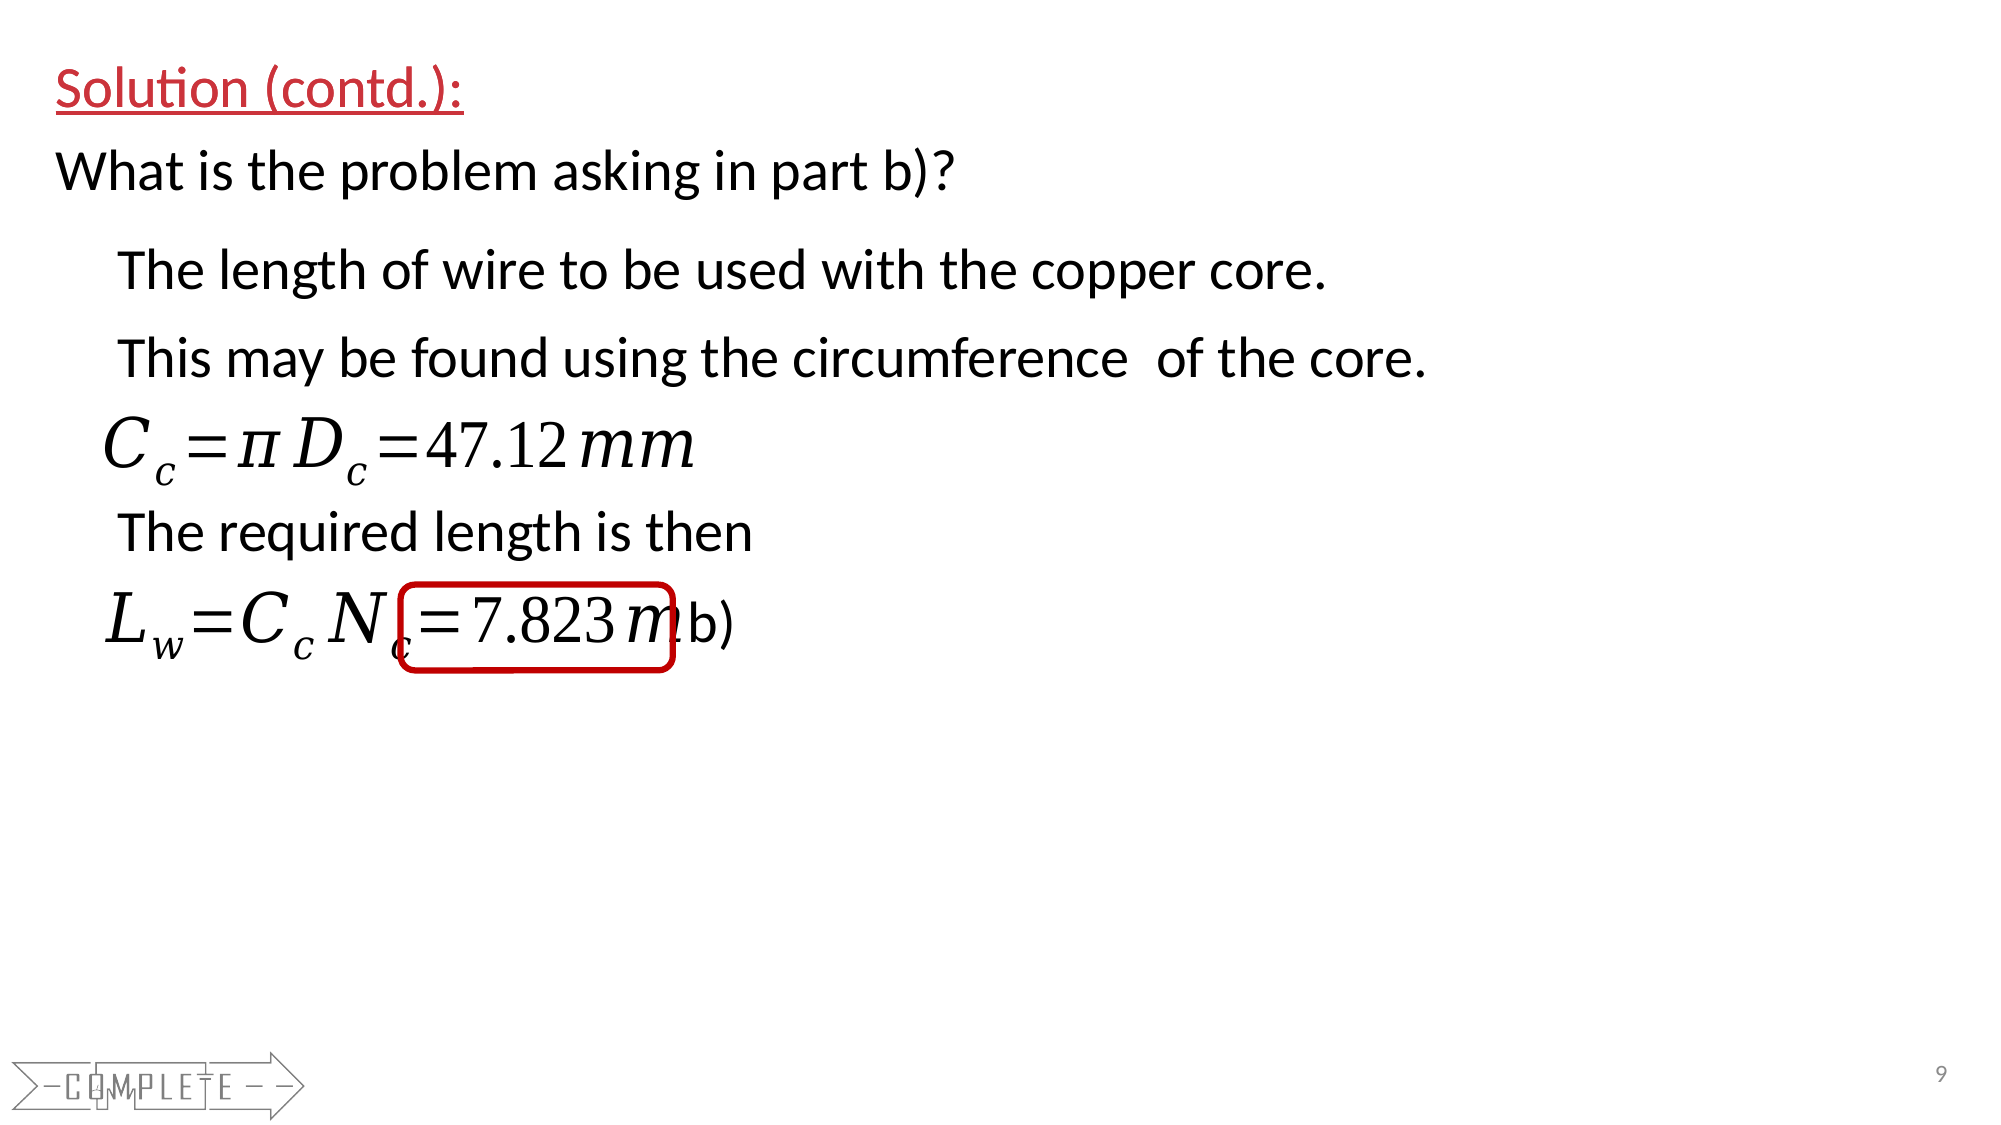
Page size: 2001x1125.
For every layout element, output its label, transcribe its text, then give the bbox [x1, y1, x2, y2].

text_box [399, 583, 672, 672]
picture [0, 1035, 309, 1125]
text_box The length of wire to be used with the copper core. [102, 232, 1645, 320]
text_box b) [672, 584, 815, 679]
slide_number 9 [1512, 1042, 1963, 1103]
text_box The required length is then [102, 493, 1645, 583]
text_box Solution (contd.): What is the problem asking in part b)? [40, 49, 1898, 232]
